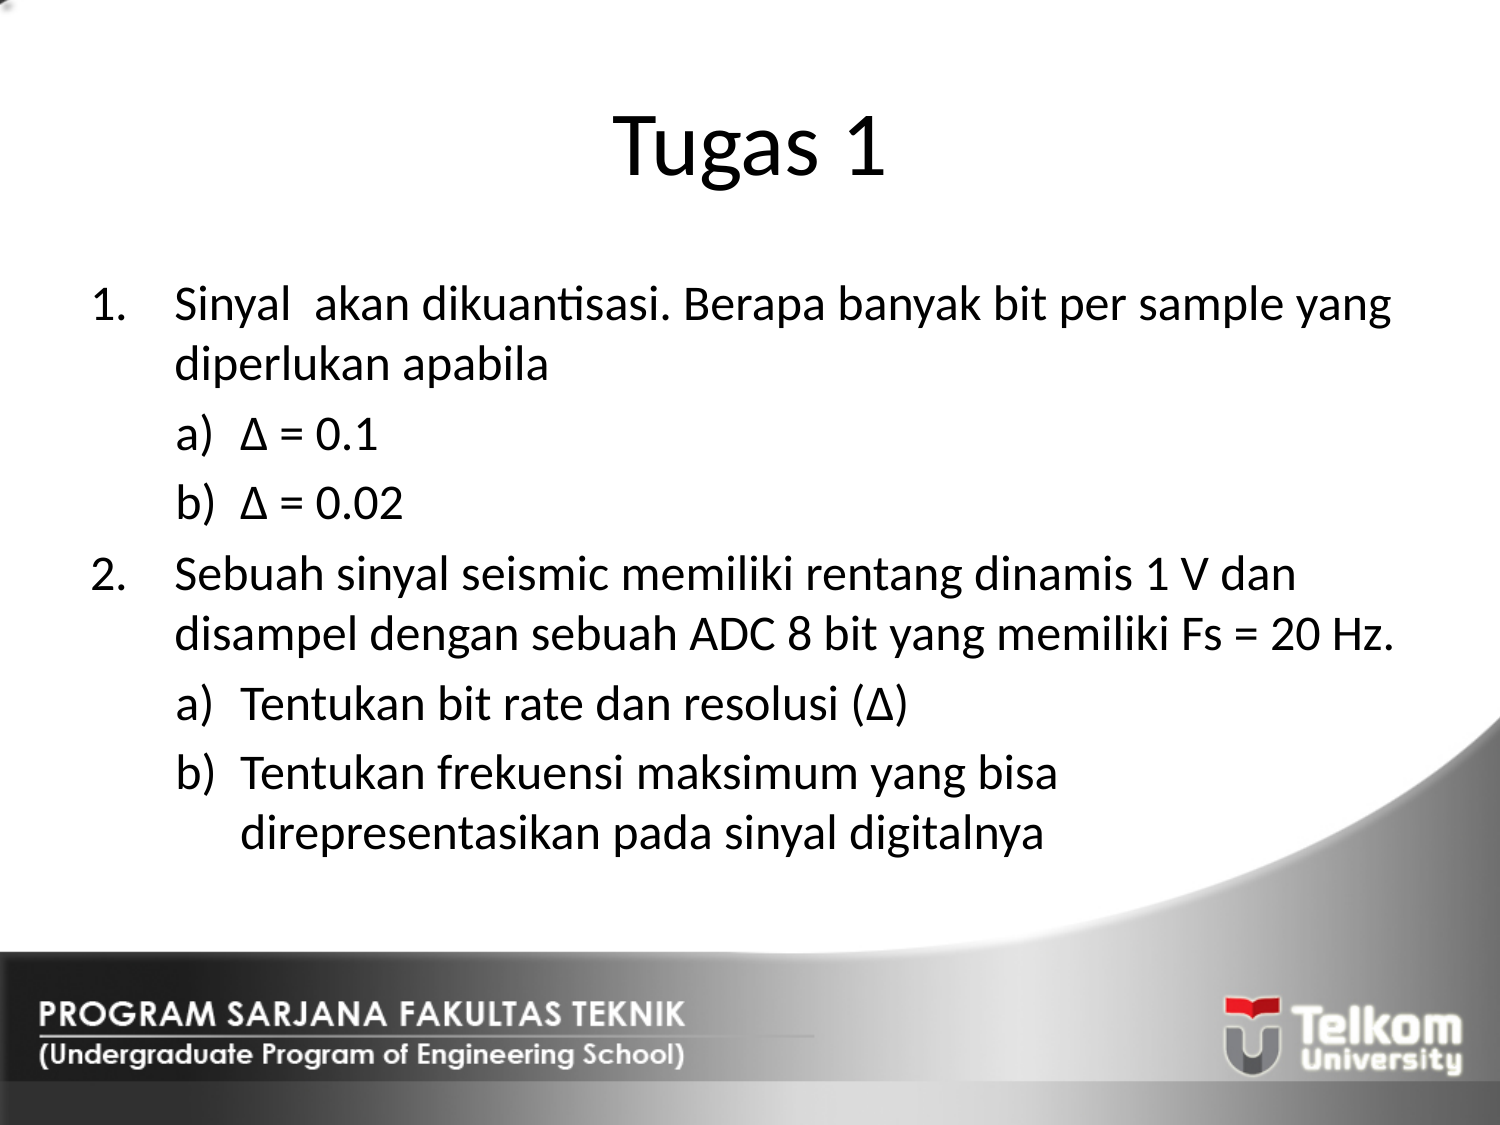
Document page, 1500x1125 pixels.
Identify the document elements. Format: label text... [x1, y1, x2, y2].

picture [0, 0, 1500, 1125]
title Tugas 1 [75, 45, 1425, 233]
